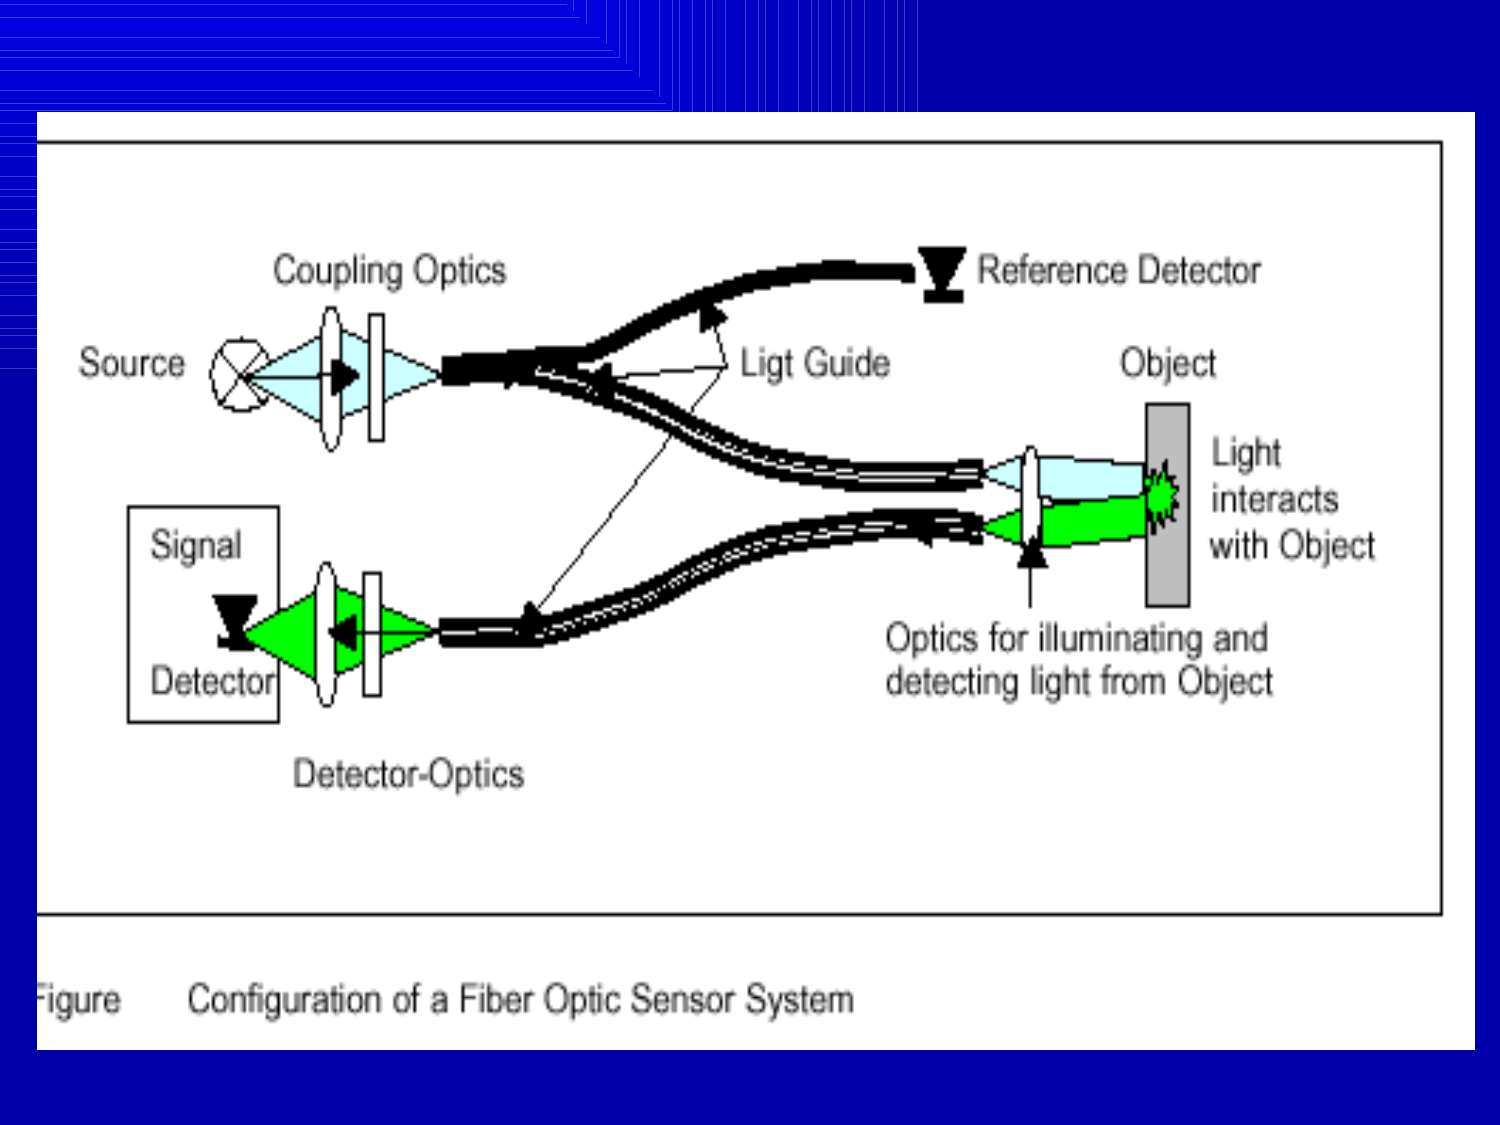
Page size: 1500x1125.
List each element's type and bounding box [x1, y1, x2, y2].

picture [37, 112, 1476, 1051]
